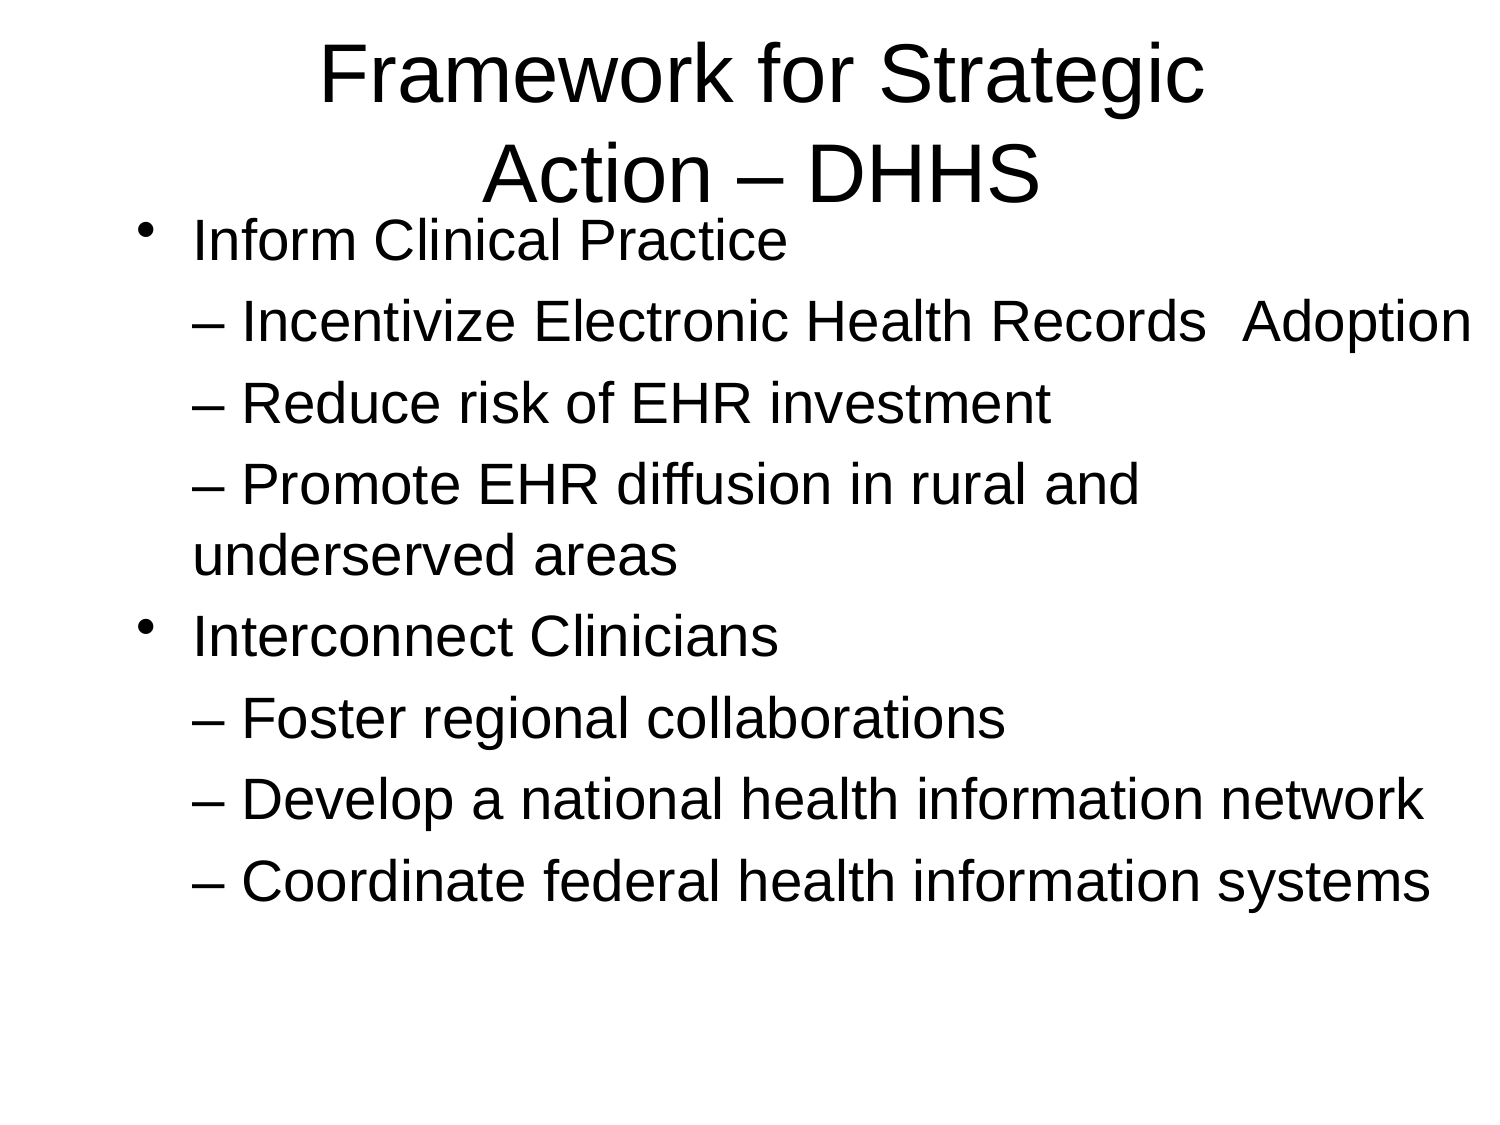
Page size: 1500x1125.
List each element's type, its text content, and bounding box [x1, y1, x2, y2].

title Framework for Strategic Action – DHHS [162, 38, 1364, 112]
list Inform Clinical Practice – Incentivize Electronic Health Records Adoption – Reduce risk of EHR investment – Promote EHR diffusion in rural and underserved areas Interconnect Clinicians – Foster regional collaborations – Develop a national health information network – Coordinate federal health information systems [120, 112, 1500, 876]
